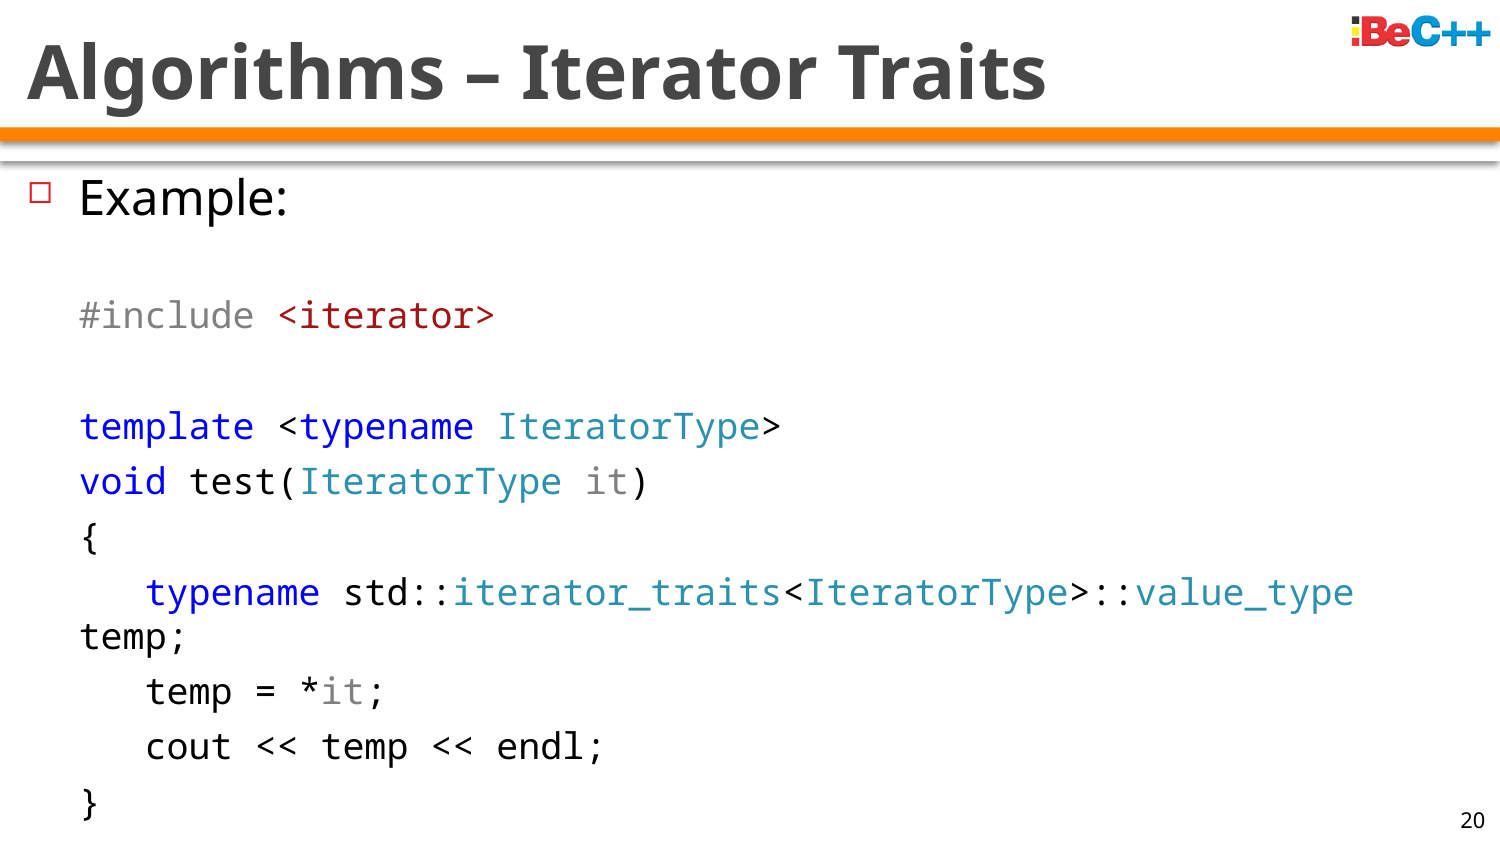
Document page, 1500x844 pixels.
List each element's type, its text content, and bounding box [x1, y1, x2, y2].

picture [1350, 14, 1491, 30]
list Example: #include <iterator> template <typename IteratorType> void test(IteratorType it) { typename std::iterator_traits<IteratorType>::value_type temp; temp = *it; cout << temp << endl; } [12, 159, 1488, 835]
title Algorithms – Iterator Traits [12, 19, 1488, 122]
